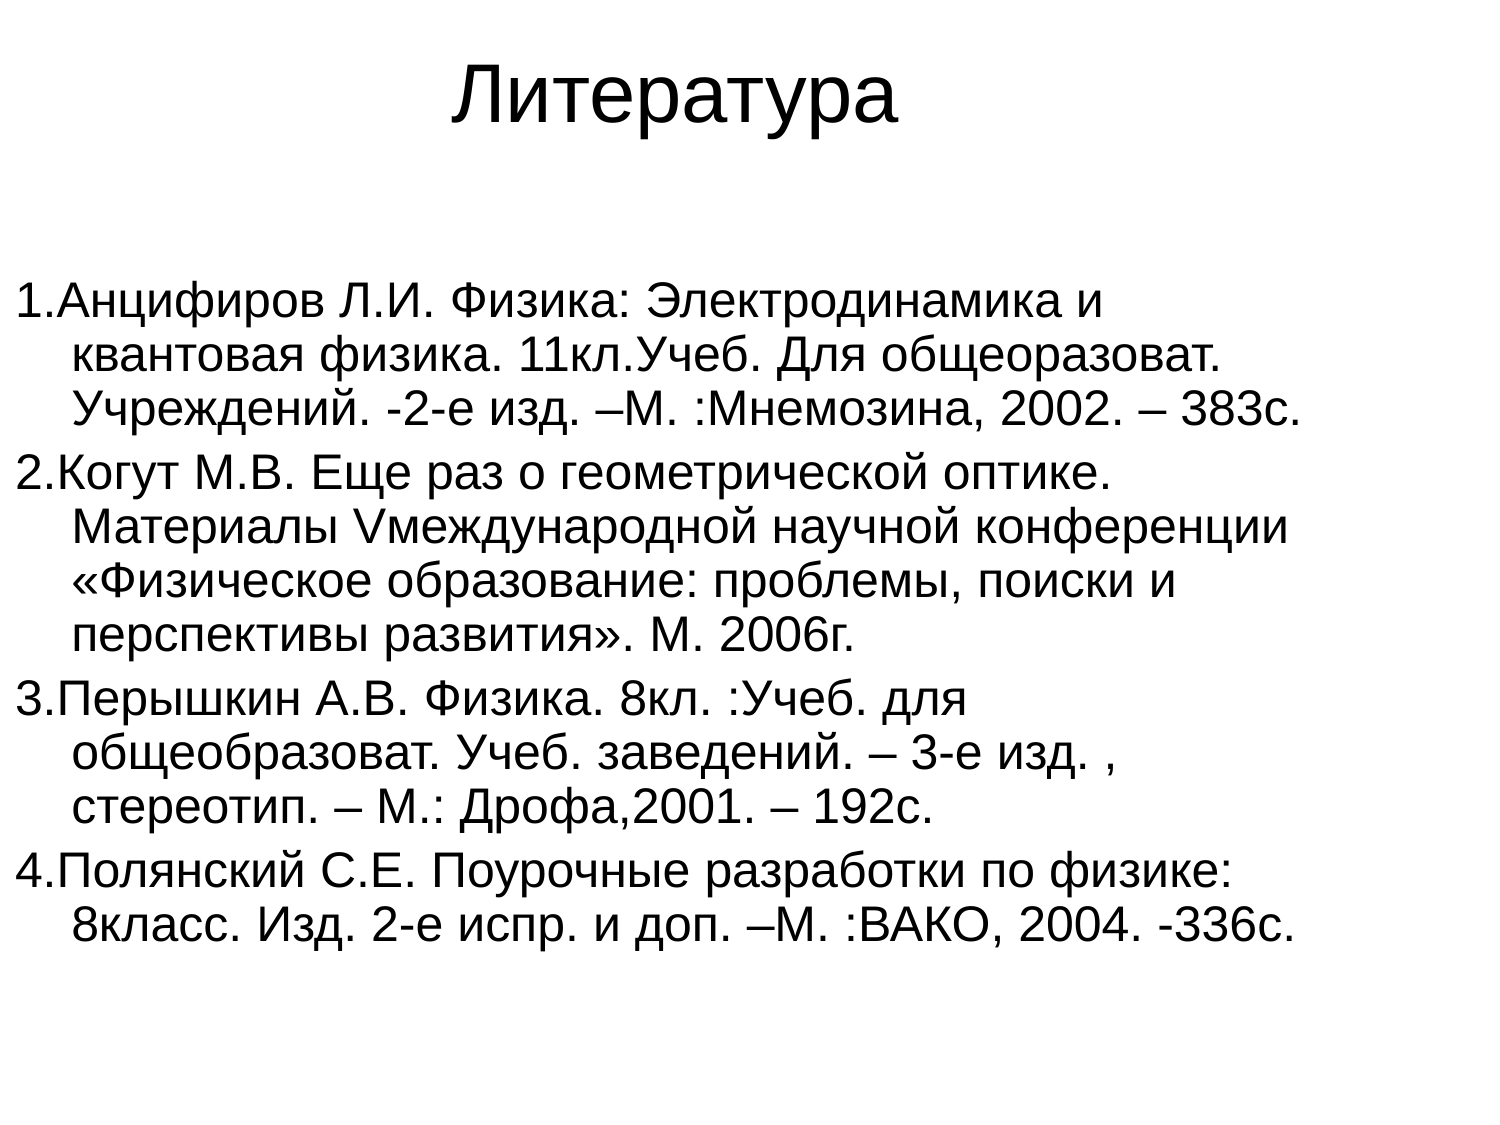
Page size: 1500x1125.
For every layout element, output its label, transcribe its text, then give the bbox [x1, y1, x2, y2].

title Литература [0, 44, 1351, 233]
list 1.Анцифиров Л.И. Физика: Электродинамика и квантовая физика. 11кл.Учеб. Для общеоразоват. Учреждений. -2-е изд. –М. :Мнемозина, 2002. – 383с. 2.Когут М.В. Еще раз о геометрической оптике. Материалы Vмеждународной научной конференции «Физическое образование: проблемы, поиски и перспективы развития». М. 2006г. 3.Перышкин А.В. Физика. 8кл. :Учеб. для общеобразоват. Учеб. заведений. – 3-е изд. , стереотип. – М.: Дрофа,2001. – 192с. 4.Полянский С.Е. Поурочные разработки по физике: 8класс. Изд. 2-е испр. и доп. –М. :ВАКО, 2004. -336с. [0, 266, 1341, 1010]
